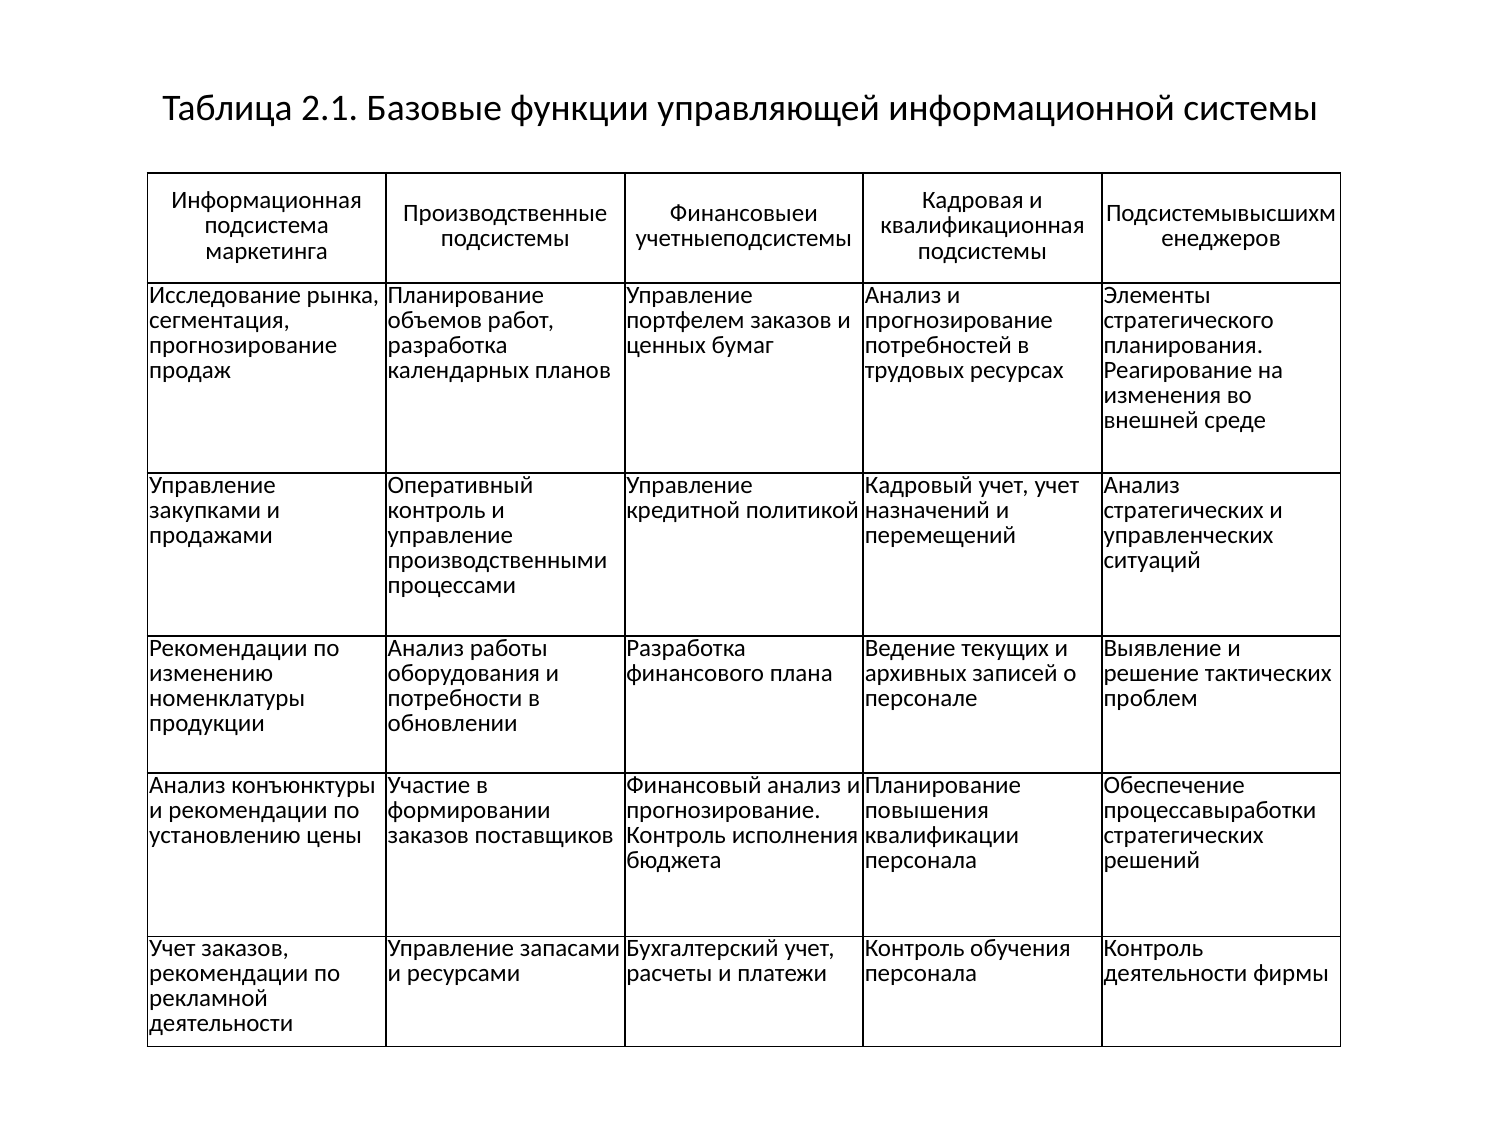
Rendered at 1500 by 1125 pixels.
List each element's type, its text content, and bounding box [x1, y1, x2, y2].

table_cell Исследование рынка, сегментация, прогнозирование продаж [148, 284, 385, 472]
table_header Информационная подсистема маркетинга [148, 174, 385, 282]
table_header Производственные подсистемы [387, 174, 624, 282]
table_cell Контроль деятельности фирмы [1103, 937, 1340, 1046]
table_cell Анализ и прогнозирование потребностей в трудовых ресурсах [864, 284, 1101, 472]
table_cell Анализ работы оборудования и потребности в обновлении [387, 637, 624, 772]
table_cell Участие в формировании заказов поставщиков [387, 774, 624, 936]
table_cell Оперативный контроль и управление производственными процессами [387, 474, 624, 635]
table_cell Контроль обучения персонала [864, 937, 1101, 1046]
table_cell Ведение текущих и архивных записей о персонале [864, 637, 1101, 772]
table_cell Управление запасами и ресурсами [387, 937, 624, 1046]
table_cell Учет заказов, рекомендации по рекламной деятельности [148, 937, 385, 1046]
table_cell Планирование повышения квалификации персонала [864, 774, 1101, 936]
table_cell Планирование объемов работ, разработка календарных планов [387, 284, 624, 472]
table_cell Анализ конъюнктуры и рекомендации по установлению цены [148, 774, 385, 936]
table_cell Элементы стратегического планирования. Реагирование на изменения во внешней среде [1103, 284, 1340, 472]
table_cell Управление кредитной политикой [626, 474, 862, 635]
table_cell Управление закупками и продажами [148, 474, 385, 635]
table_cell Обеспечение процессавыработки стратегических решений [1103, 774, 1340, 936]
table_cell Кадровый учет, учет назначений и перемещений [864, 474, 1101, 635]
table_cell Разработка финансового плана [626, 637, 862, 772]
table_cell Выявление и решение тактических проблем [1103, 637, 1340, 772]
table_cell Бухгалтерский учет, расчеты и платежи [626, 937, 862, 1046]
table_cell Анализ стратегических и управленческих ситуаций [1103, 474, 1340, 635]
table_cell Финансовый анализ и прогнозирование. Контроль исполнения бюджета [626, 774, 862, 936]
table_header Кадровая и квалификационная подсистемы [864, 174, 1101, 282]
table_cell Управление портфелем заказов и ценных бумаг [626, 284, 862, 472]
table_cell Рекомендации по изменению номенклатуры продукции [148, 637, 385, 772]
table_header Подсистемывысшихменеджеров [1103, 174, 1340, 282]
table_header Финансовыеи учетныеподсистемы [626, 174, 862, 282]
text_box Таблица 2.1. Базовые функции управляющей информационной системы [147, 75, 1341, 136]
